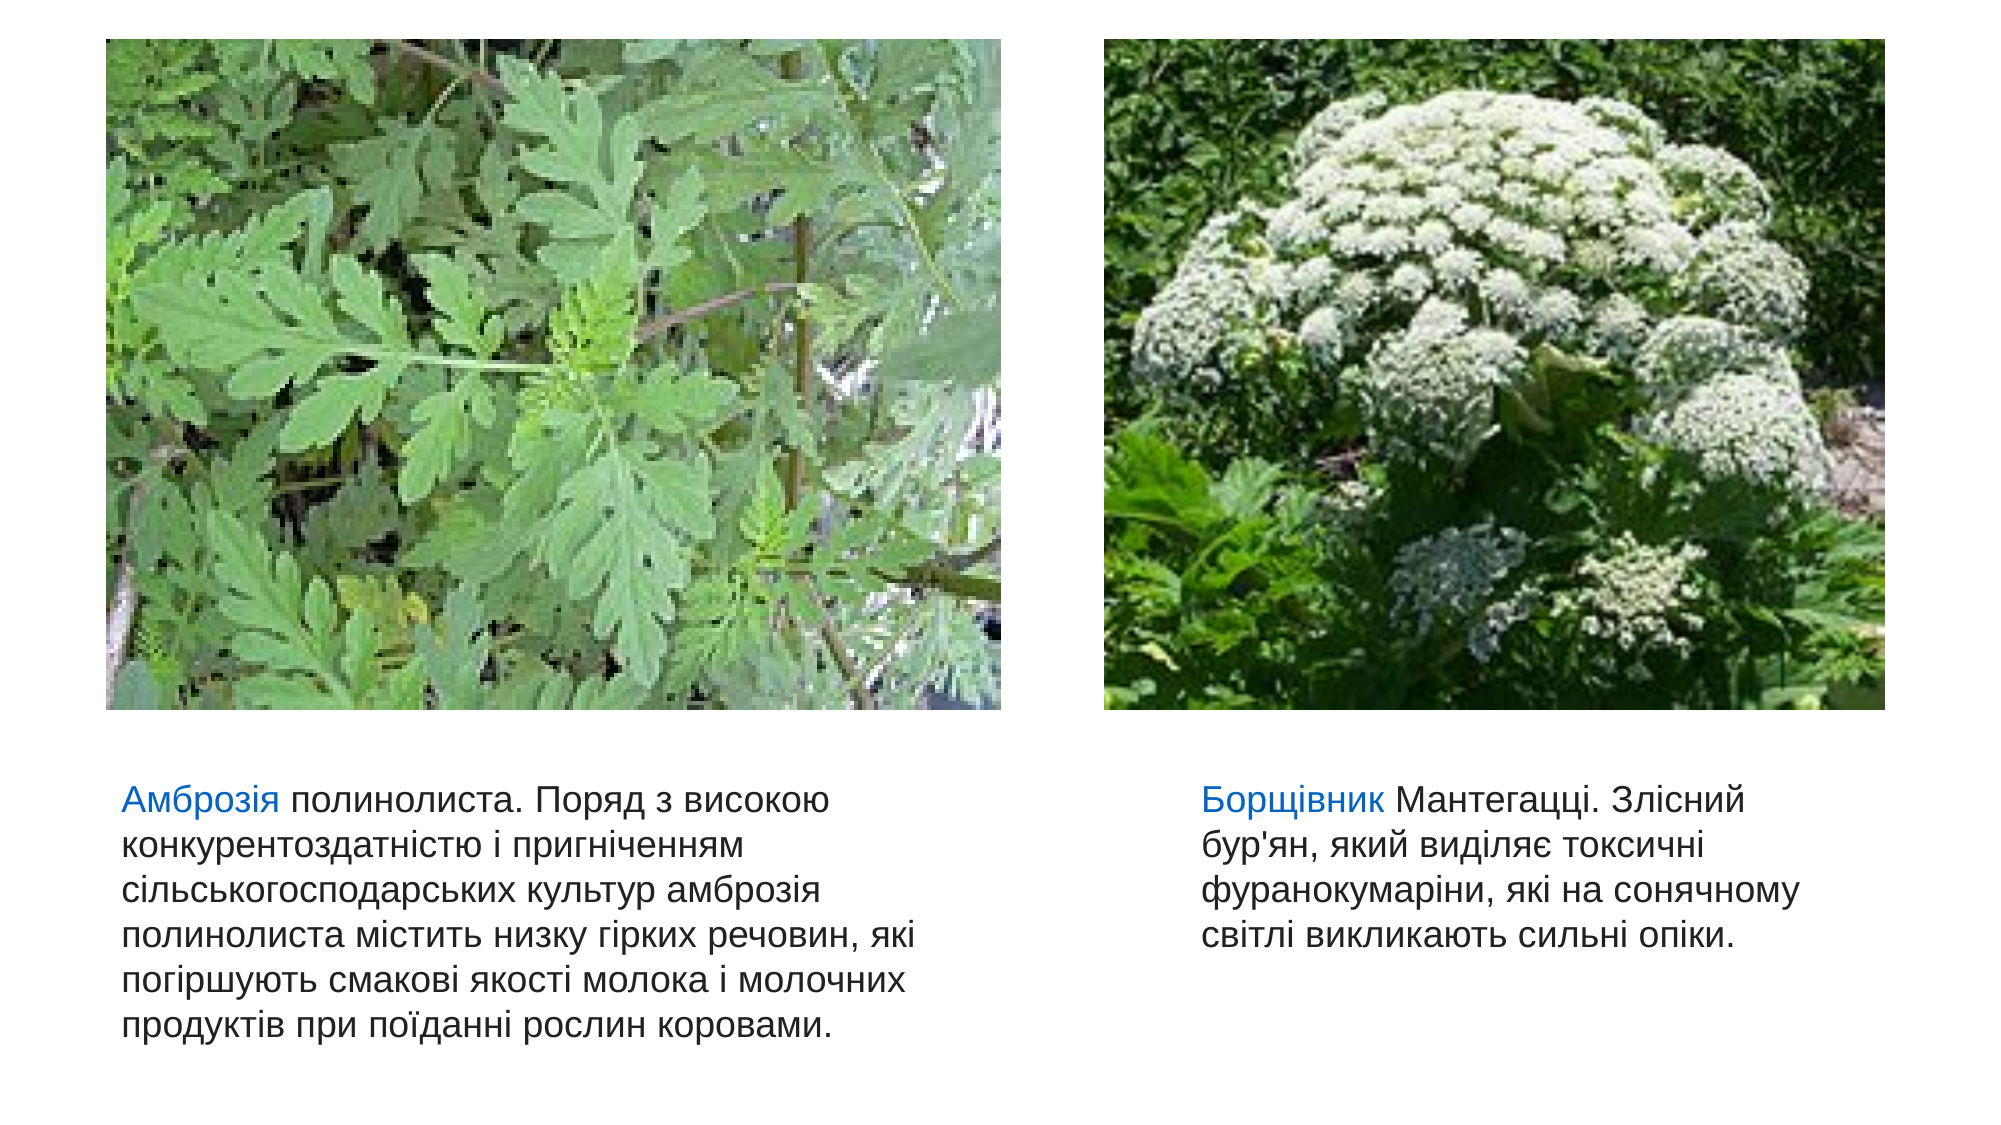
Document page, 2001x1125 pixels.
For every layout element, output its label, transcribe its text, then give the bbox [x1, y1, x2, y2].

picture [106, 39, 1001, 710]
text_box Амброзія полинолиста. Поряд з високою конкурентоздатністю і пригніченням сільськогосподарських культур амброзія полинолиста містить низку гірких речовин, які погіршують смакові якості молока і молочних продуктів при поїданні рослин коровами. [106, 767, 955, 1053]
picture [1104, 39, 1885, 710]
text_box Борщівник Мантегацці. Злісний бур'ян, який виділяє токсичні фуранокумаріни, які на сонячному світлі викликають сильні опіки. [1186, 767, 1822, 963]
